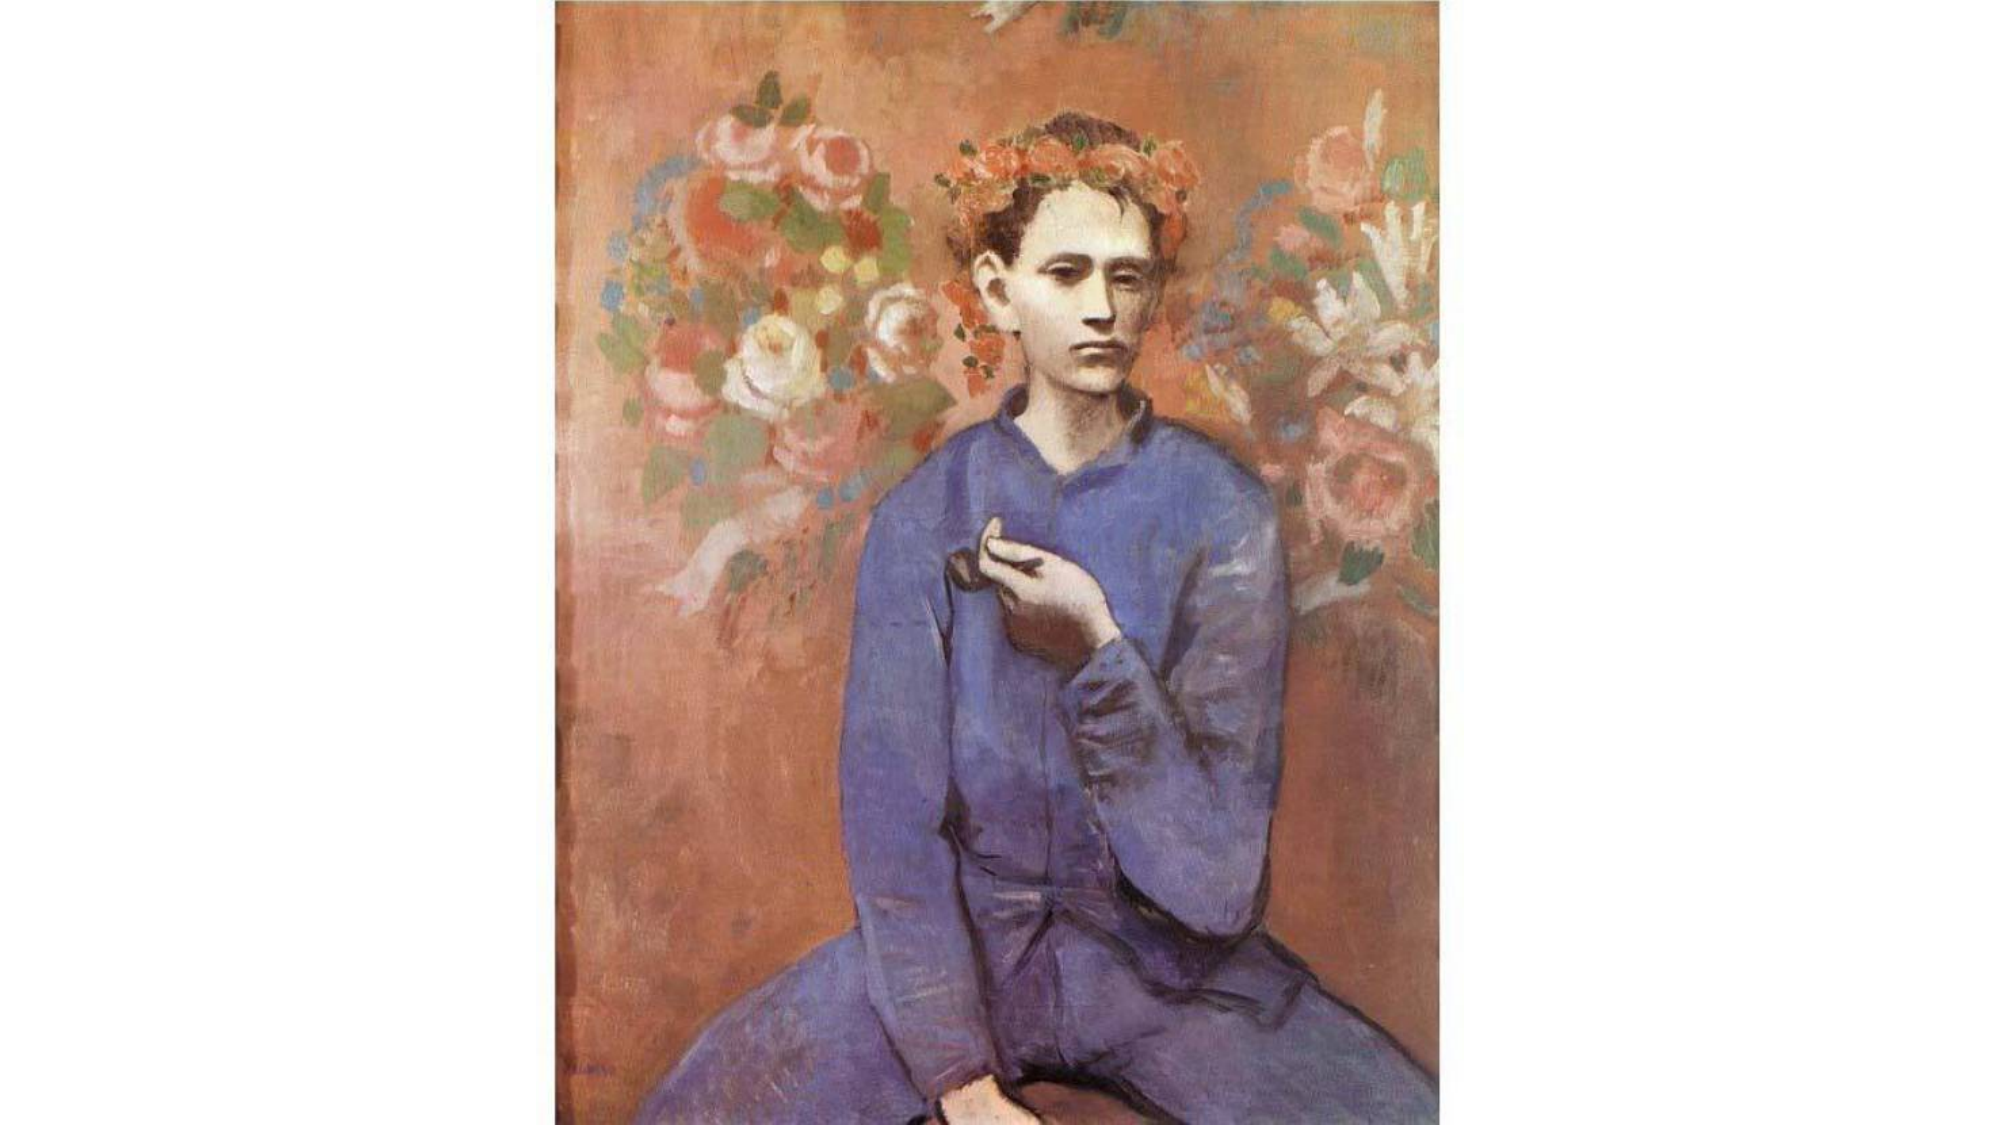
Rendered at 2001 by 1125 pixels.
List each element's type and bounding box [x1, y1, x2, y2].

picture [536, 0, 1464, 1125]
